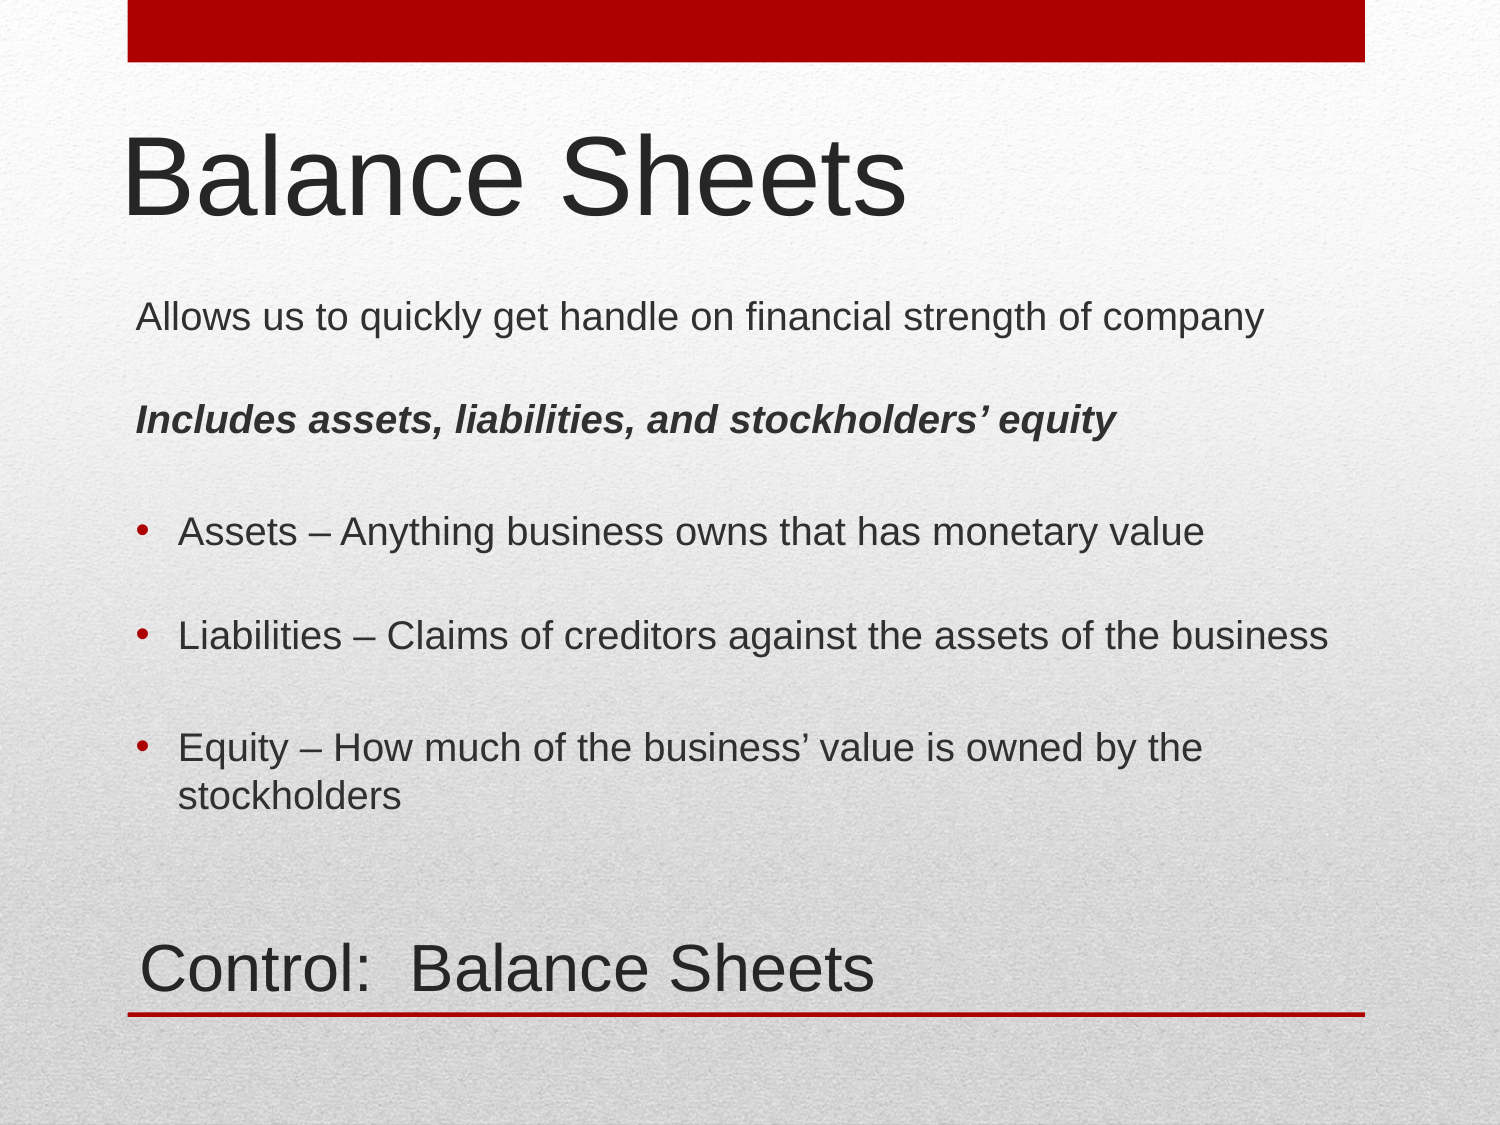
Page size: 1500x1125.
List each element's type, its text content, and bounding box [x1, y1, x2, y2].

title Balance Sheets [105, 57, 1381, 246]
list Allows us to quickly get handle on financial strength of company Includes assets, liabilities, and stockholders’ equity Assets – Anything business owns that has monetary value Liabilities – Claims of creditors against the assets of the business Equity – How much of the business’ value is owned by the stockholders [120, 282, 1359, 921]
text_box Control: Balance Sheets [124, 927, 1360, 1013]
